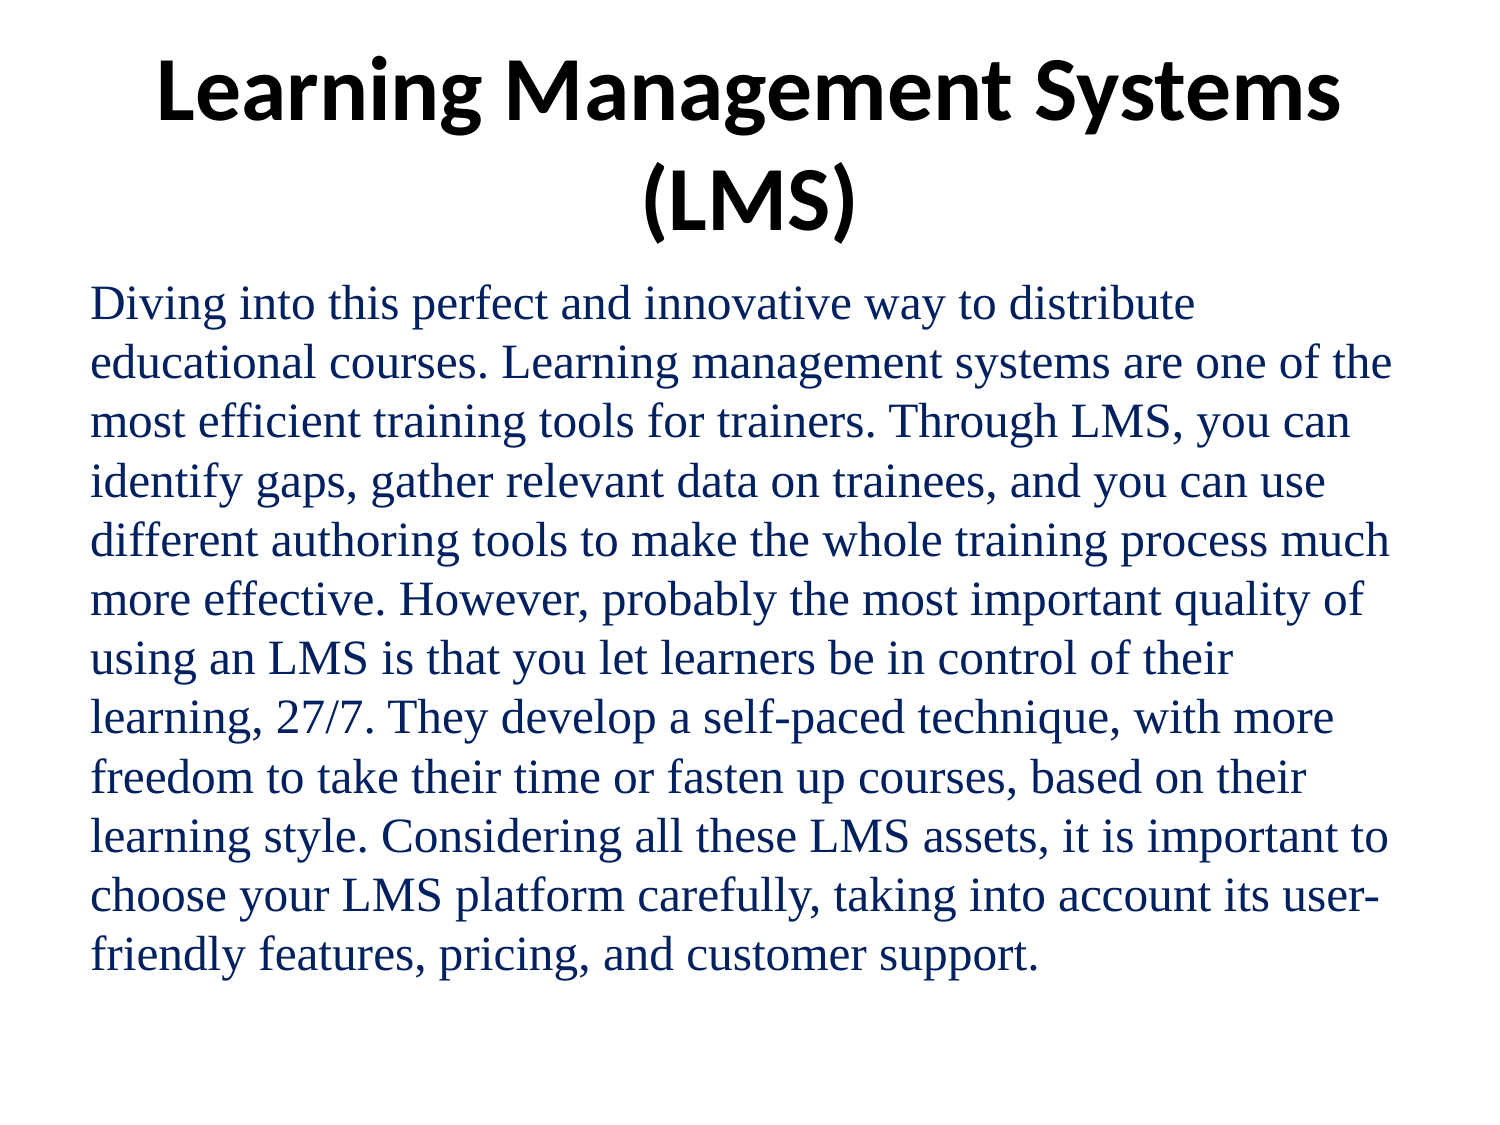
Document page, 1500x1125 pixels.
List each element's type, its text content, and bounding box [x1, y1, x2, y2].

title Learning Management Systems (LMS) [75, 45, 1425, 233]
list Diving into this perfect and innovative way to distribute educational courses. Learning management systems are one of the most efficient training tools for trainers. Through LMS, you can identify gaps, gather relevant data on trainees, and you can use different authoring tools to make the whole training process much more effective. However, probably the most important quality of using an LMS is that you let learners be in control of their learning, 27/7. They develop a self-paced technique, with more freedom to take their time or fasten up courses, based on their learning style. Considering all these LMS assets, it is important to choose your LMS platform carefully, taking into account its user-friendly features, pricing, and customer support. [75, 262, 1425, 1005]
